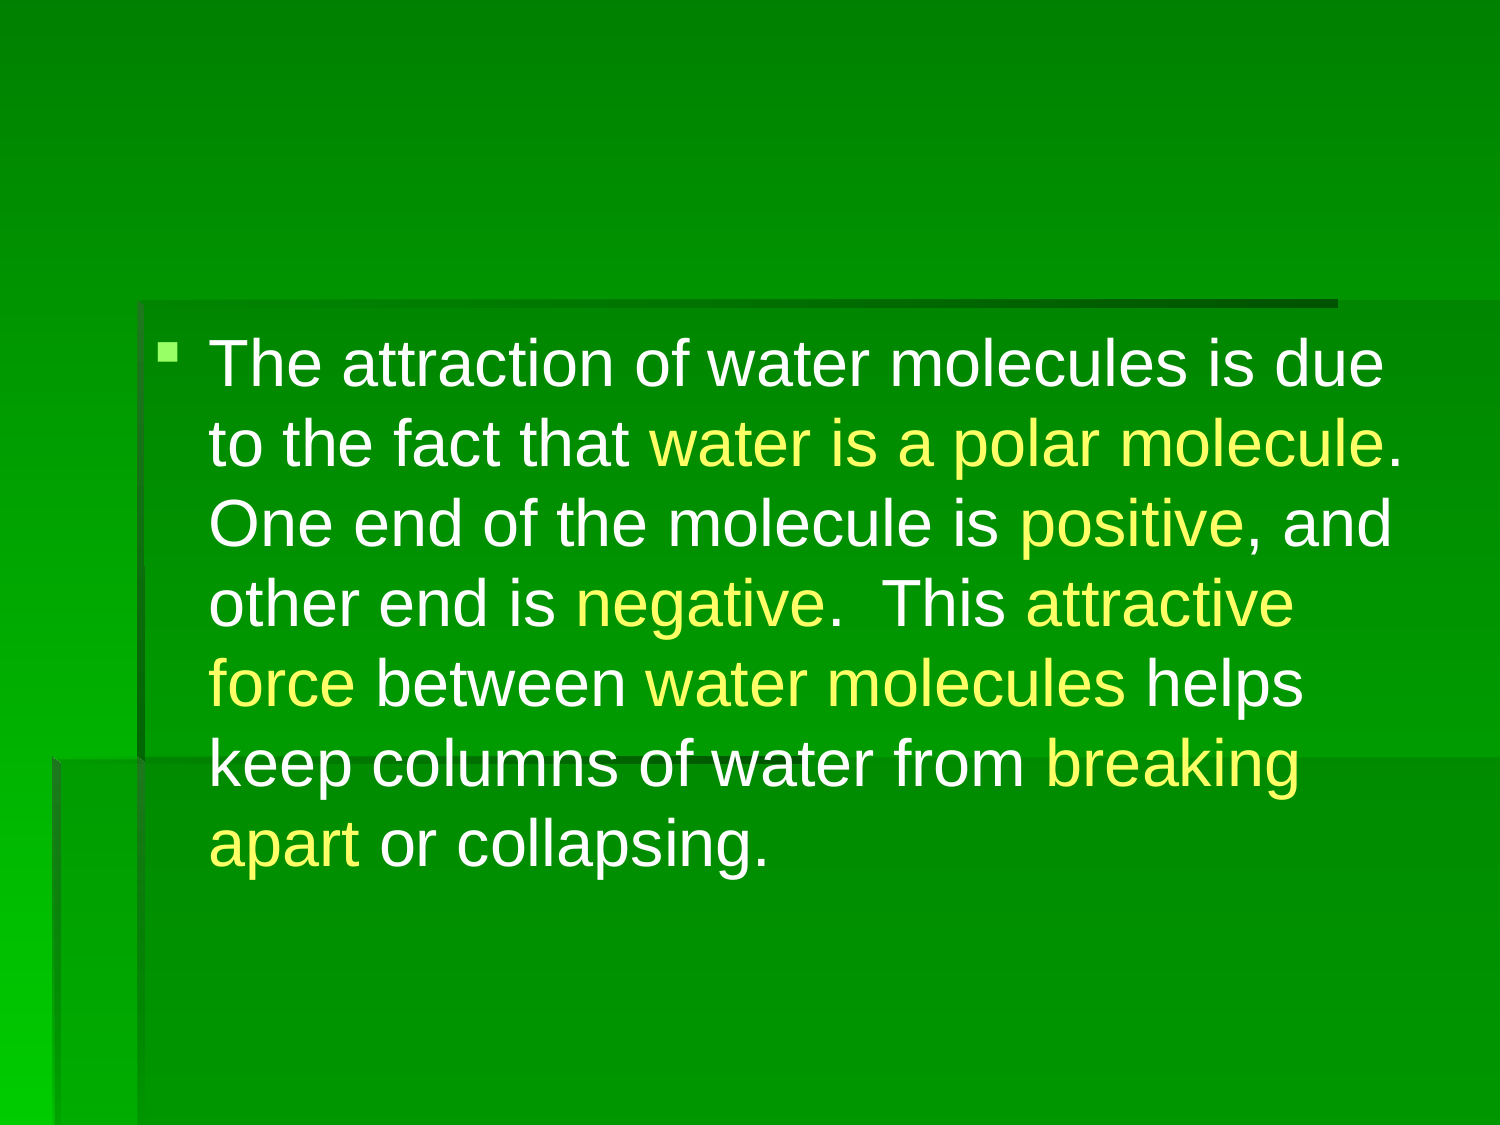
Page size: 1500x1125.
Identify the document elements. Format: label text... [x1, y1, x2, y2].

list The attraction of water molecules is due to the fact that water is a polar molecule. One end of the molecule is positive, and other end is negative. This attractive force between water molecules helps keep columns of water from breaking apart or collapsing. [137, 312, 1451, 1000]
